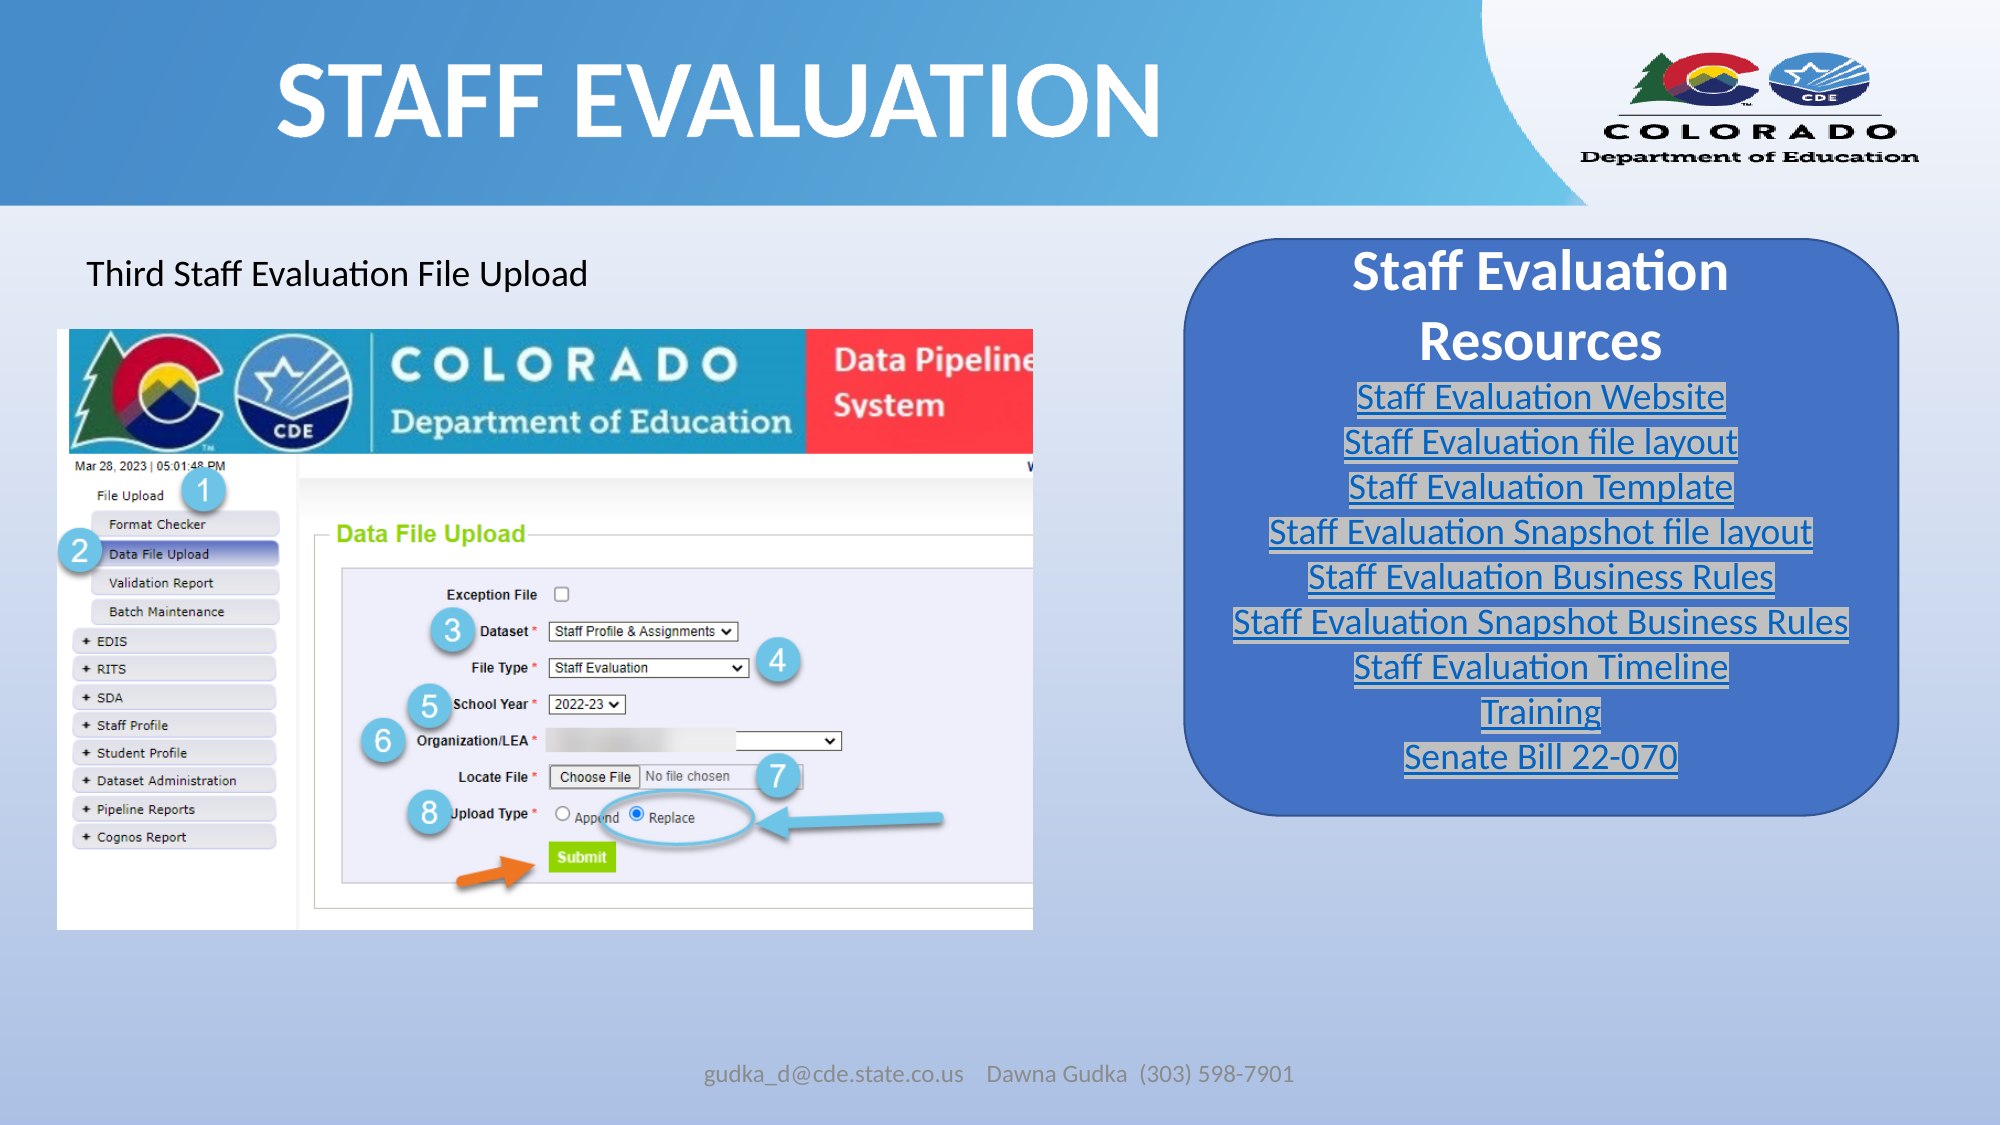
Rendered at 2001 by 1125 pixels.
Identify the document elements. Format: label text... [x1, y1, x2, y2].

footer gudka_d@cde.state.co.us Dawna Gudka (303) 598-7901 [662, 1042, 1338, 1103]
text_box Staff Evaluation Resources Staff Evaluation Website Staff Evaluation file layout Staff Evaluation Template Staff Evaluation Snapshot file layout Staff Evaluation Business Rules Staff Evaluation Snapshot Business Rules Staff Evaluation Timeline Training Senate Bill 22-070 [1183, 238, 1900, 817]
picture [57, 329, 1033, 930]
title STAFF EVALUATION [20, 17, 1446, 220]
text_box Third Staff Evaluation File Upload [71, 242, 1064, 302]
picture [0, 0, 2000, 219]
